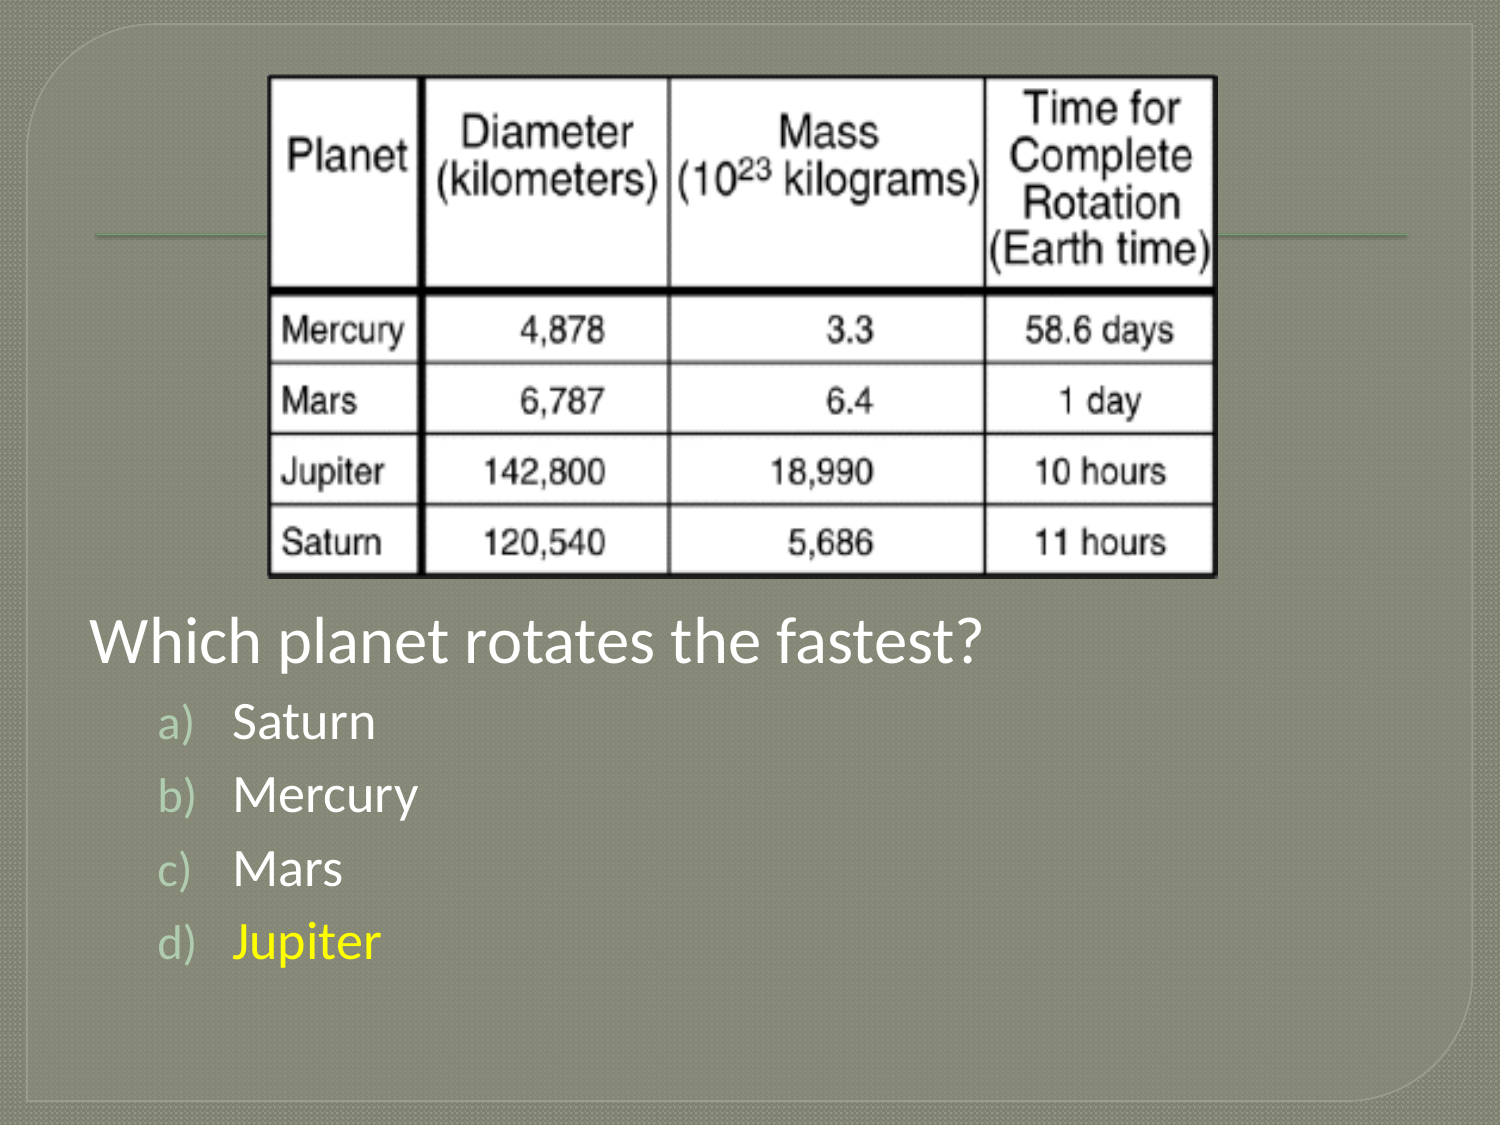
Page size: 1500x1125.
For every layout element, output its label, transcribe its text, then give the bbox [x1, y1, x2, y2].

list Which planet rotates the fastest? Saturn Mercury Mars Jupiter [75, 270, 1425, 1013]
picture [266, 74, 1218, 579]
